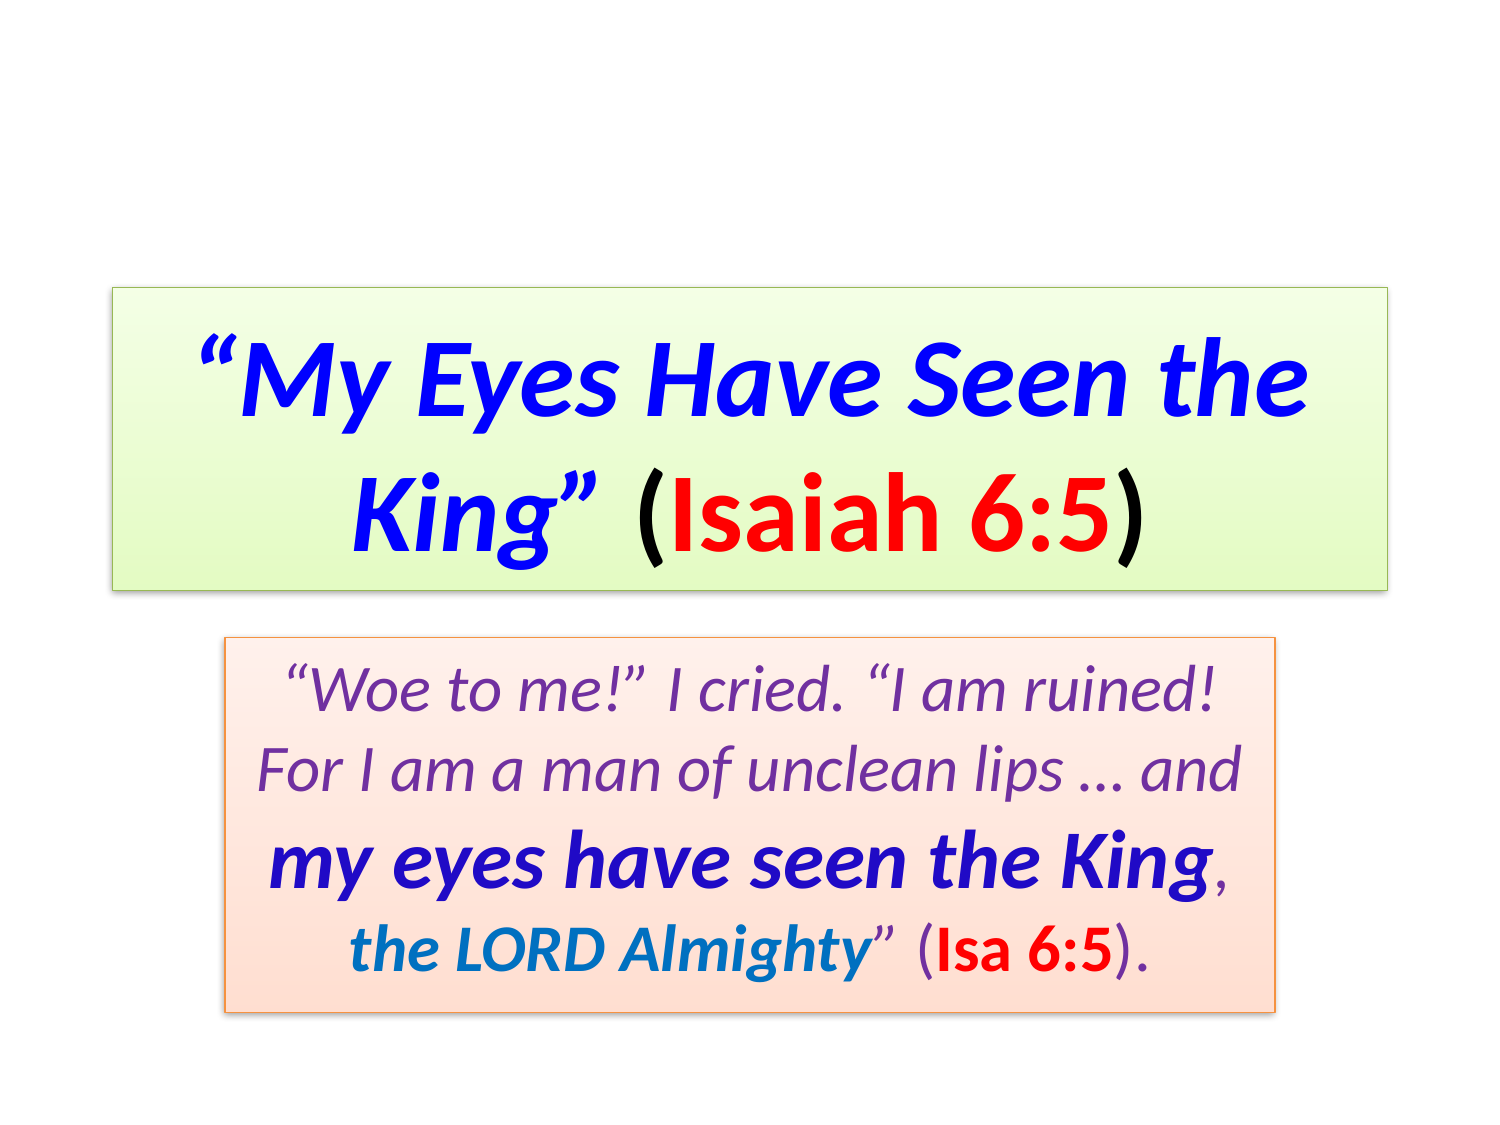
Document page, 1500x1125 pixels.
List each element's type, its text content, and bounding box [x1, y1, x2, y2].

title “My Eyes Have Seen the King” (Isaiah 6:5) [112, 287, 1388, 591]
subtitle “Woe to me!” I cried. “I am ruined! For I am a man of unclean lips … and my eyes have seen the King, the Lord Almighty” (Isa 6:5). [224, 637, 1276, 1013]
